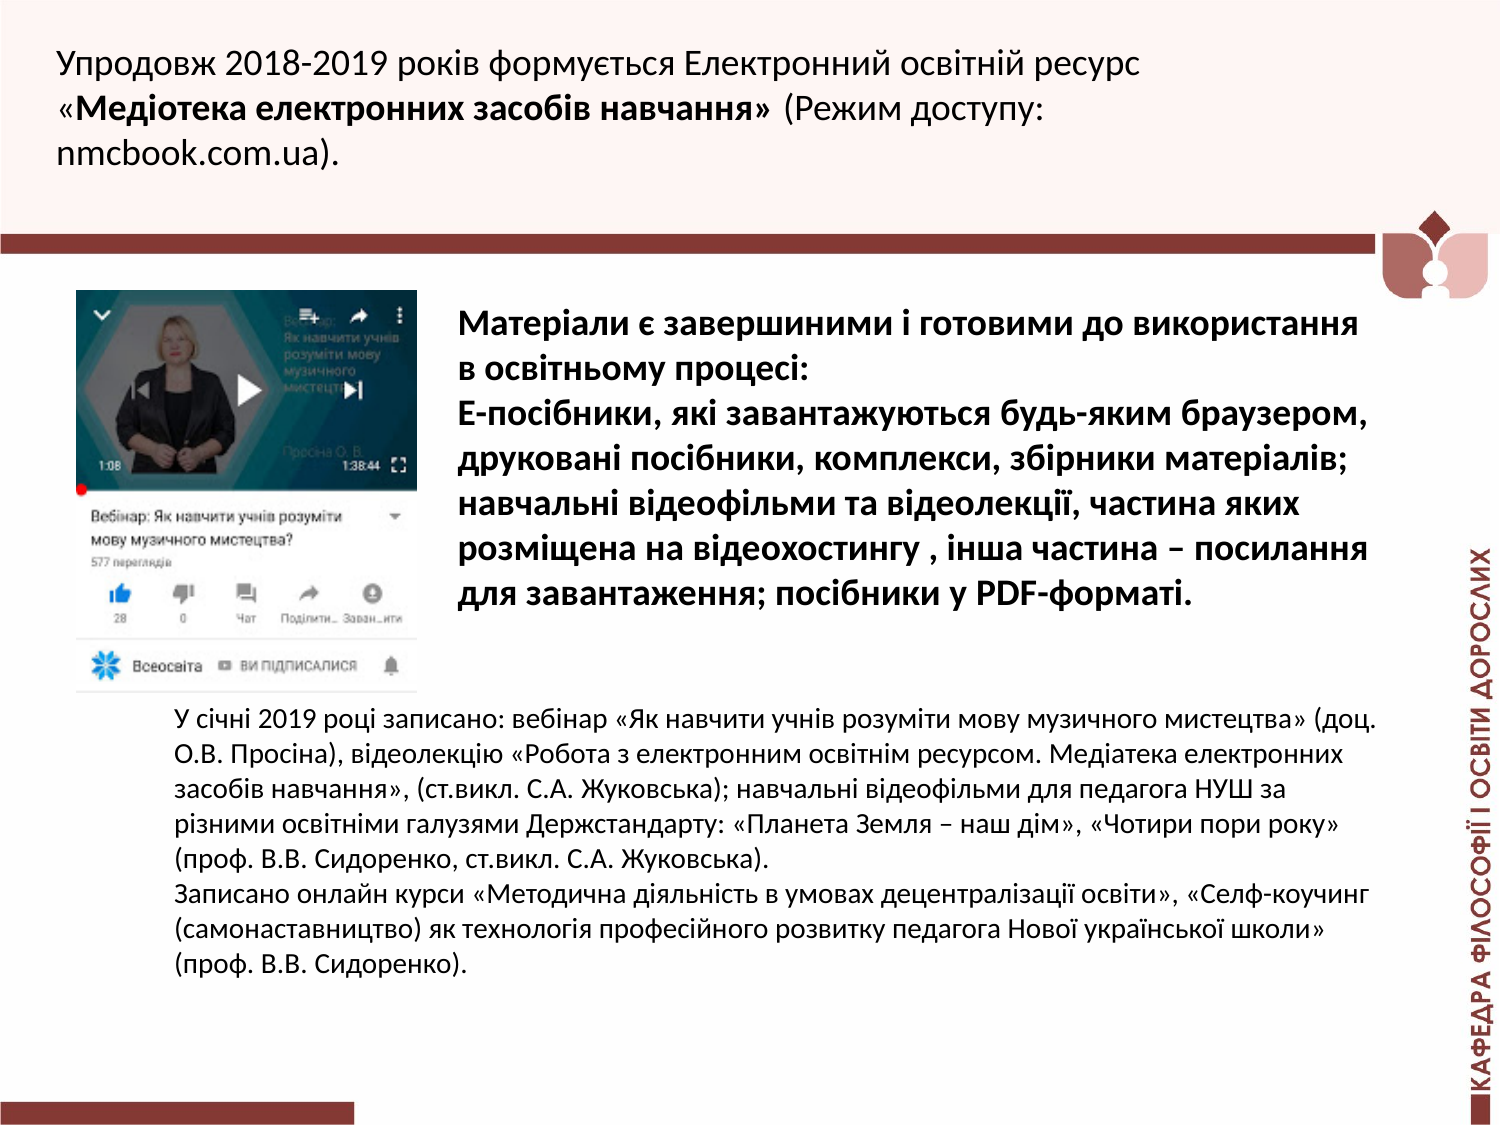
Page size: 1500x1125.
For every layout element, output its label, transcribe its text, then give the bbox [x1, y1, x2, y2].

text_box Упродовж 2018-2019 років формується Електронний освітній ресурс «Медіотека електронних засобів навчання» (Режим доступу: nmcbook.com.ua). [41, 30, 1306, 181]
picture [0, 0, 1500, 1125]
text_box Матеріали є завершиними і готовими до використання в освітньому процесі: Е-посібники, які завантажуються будь-яким браузером, друковані посібники, комплекси, збірники матеріалів; навчальні відеофільми та відеолекції, частина яких розміщена на відеохостингу , інша частина – посилання для завантаження; посібники у PDF-форматі. [442, 290, 1400, 621]
text_box У січні 2019 році записано: вебінар «Як навчити учнів розуміти мову музичного мистецтва» (доц. О.В. Просіна), відеолекцію «Робота з електронним освітнім ресурсом. Медіатека електронних засобів навчання», (ст.викл. С.А. Жуковська); навчальні відеофільми для педагога НУШ за різними освітніми галузями Держстандарту: «Планета Земля – наш дім», «Чотири пори року» (проф. В.В. Сидоренко, ст.викл. С.А. Жуковська). Записано онлайн курси «Методична діяльність в умовах децентралізації освіти», «Селф-коучинг (самонаставництво) як технологія професійного розвитку педагога Нової української школи» (проф. В.В. Сидоренко). [159, 692, 1400, 987]
